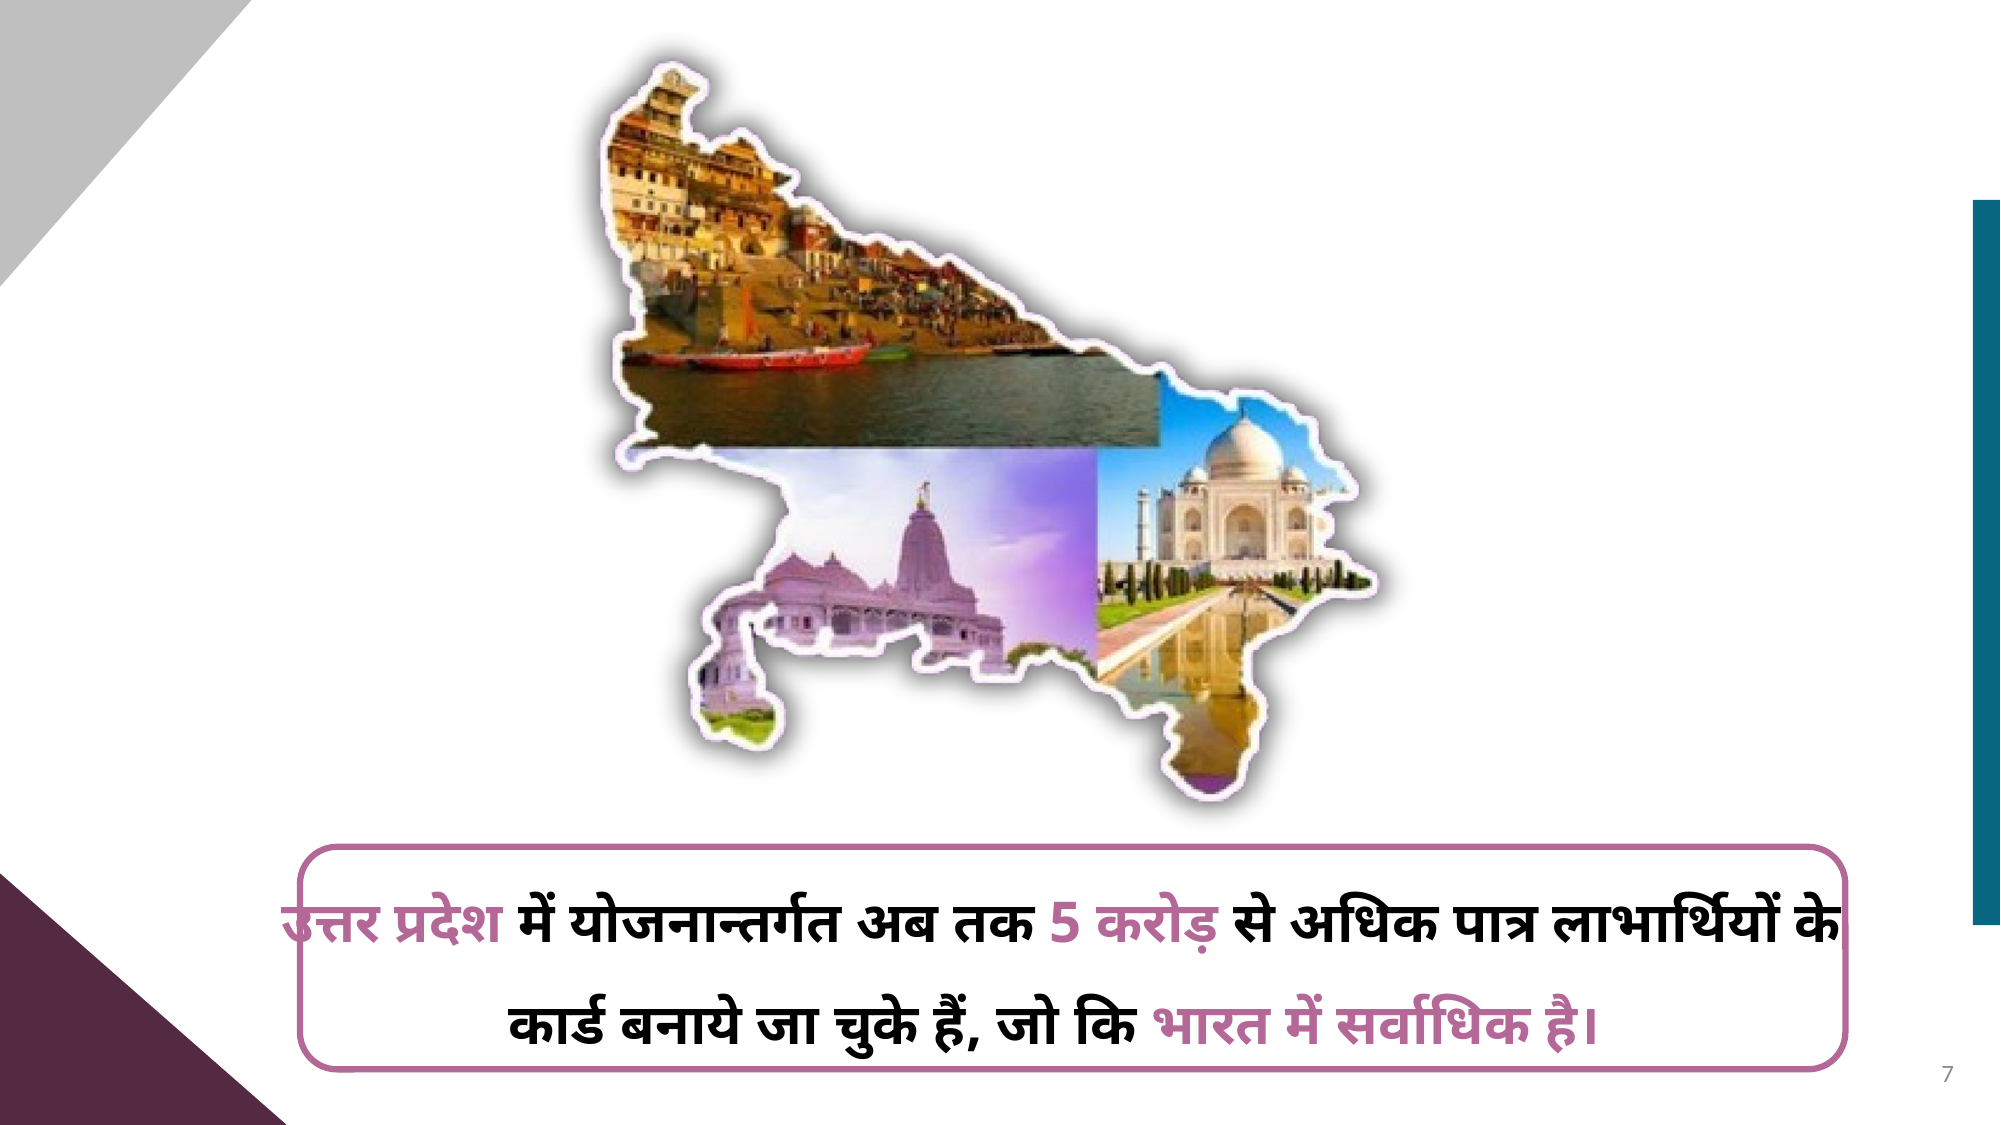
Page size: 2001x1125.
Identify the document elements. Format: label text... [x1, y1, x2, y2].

slide_number 7 [1519, 1042, 1970, 1103]
text_box [316, 845, 1830, 852]
text_box [526, 0, 1474, 836]
text_box [307, 1056, 1519, 1071]
text_box उत्तर प्रदेश में योजनान्तर्गत अब तक 5 करोड़ से अधिक पात्र लाभार्थियों के कार्ड बनाये जा चुके हैं, जो कि भारत में सर्वाधिक है। [277, 852, 1846, 1056]
